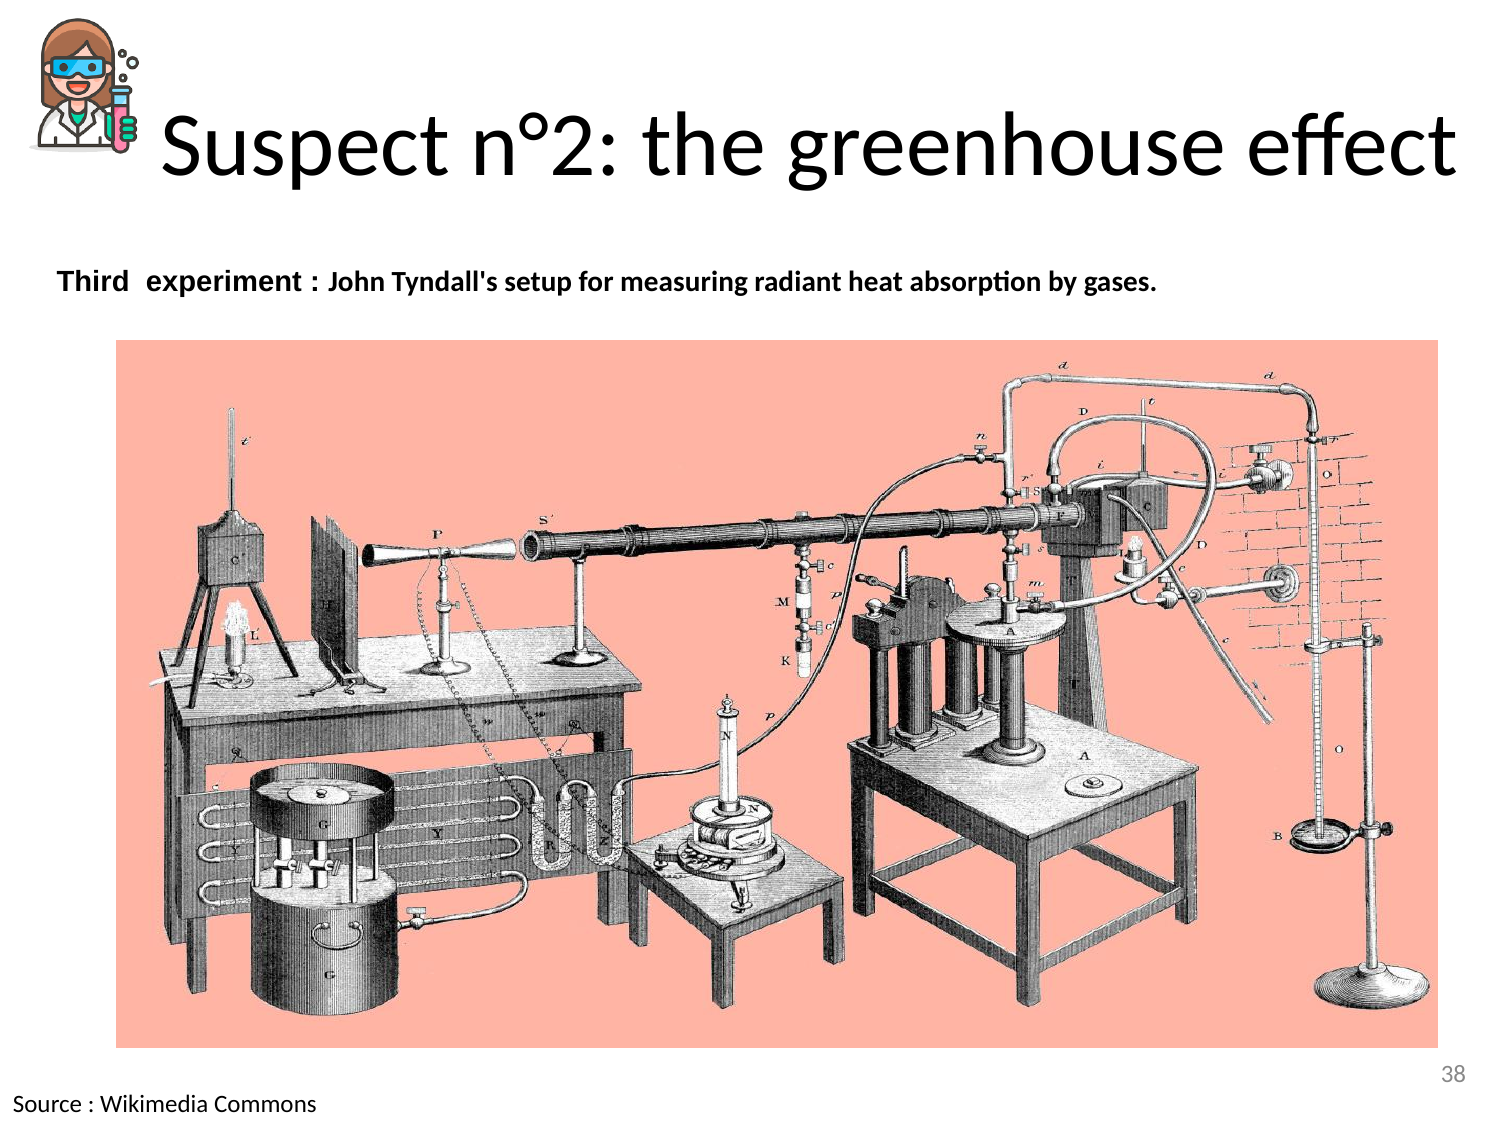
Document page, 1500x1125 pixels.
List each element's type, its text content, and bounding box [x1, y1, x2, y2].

text_box Third experiment : John Tyndall's setup for measuring radiant heat absorption by gases. [41, 255, 1500, 340]
text_box Source : Wikimedia Commons [0, 1079, 1179, 1125]
text_box 37 [1102, 1042, 1482, 1103]
picture [116, 340, 1438, 1048]
text_box Suspect n°2: the greenhouse effect [139, 45, 1482, 233]
picture [0, 0, 155, 155]
